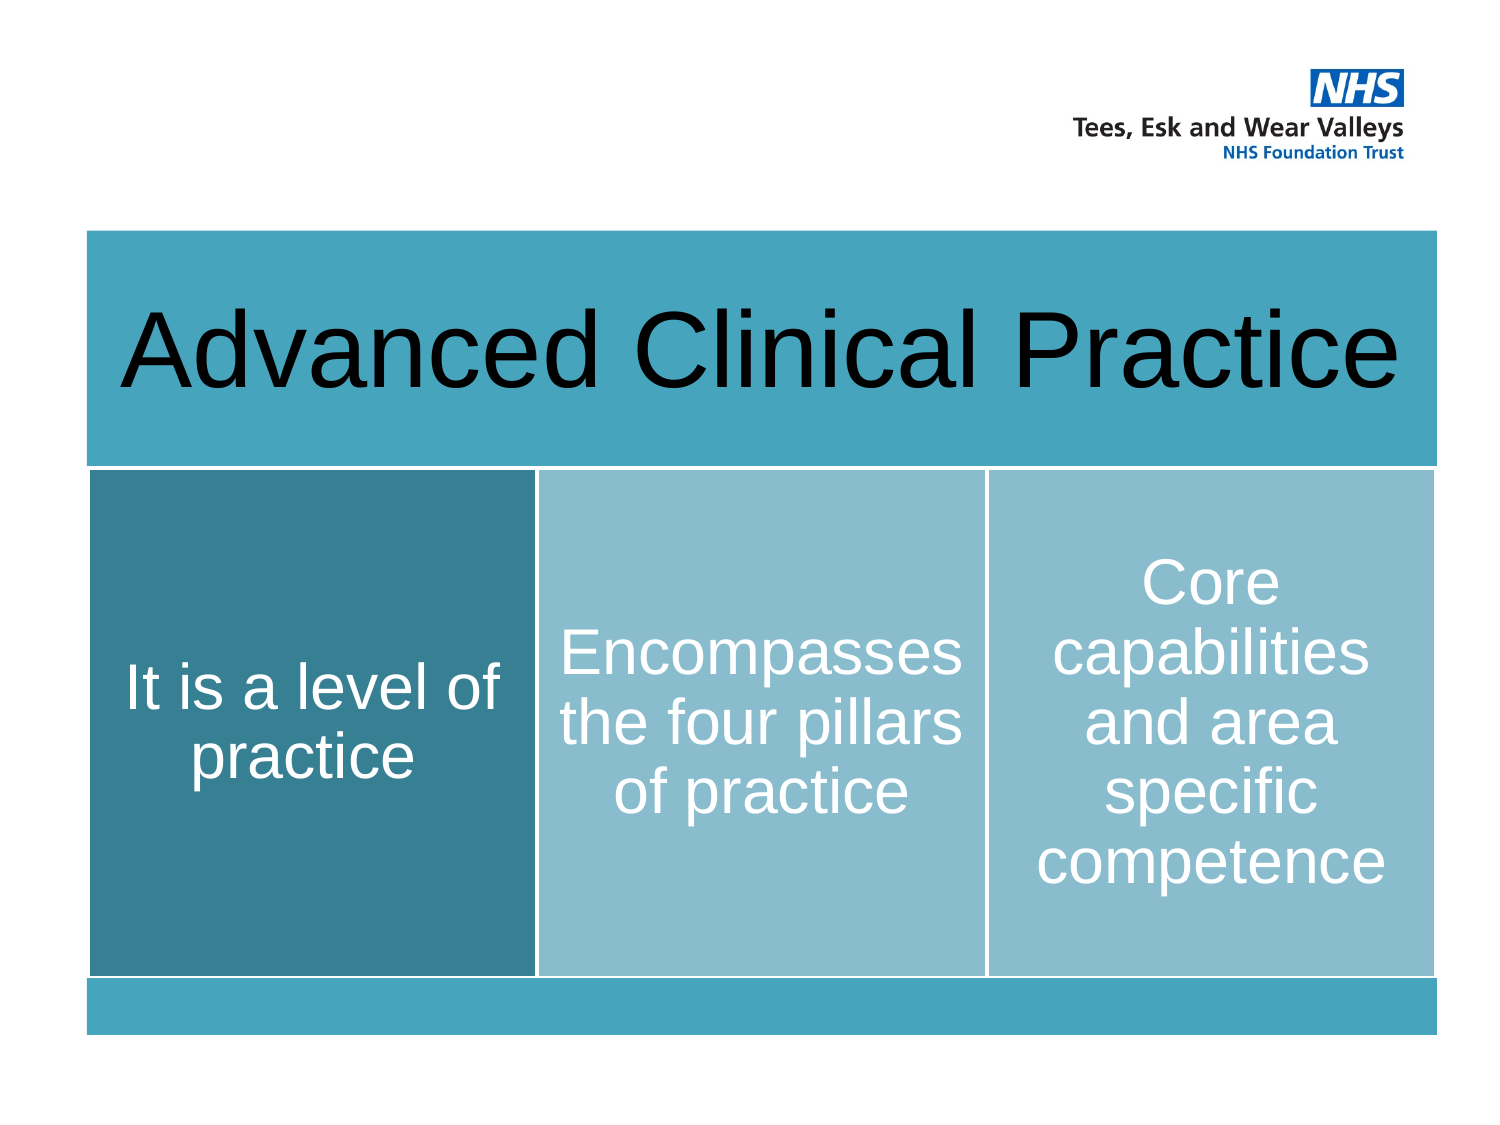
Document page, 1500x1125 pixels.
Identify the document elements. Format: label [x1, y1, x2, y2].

list [86, 225, 1438, 1036]
picture [1009, 31, 1442, 226]
